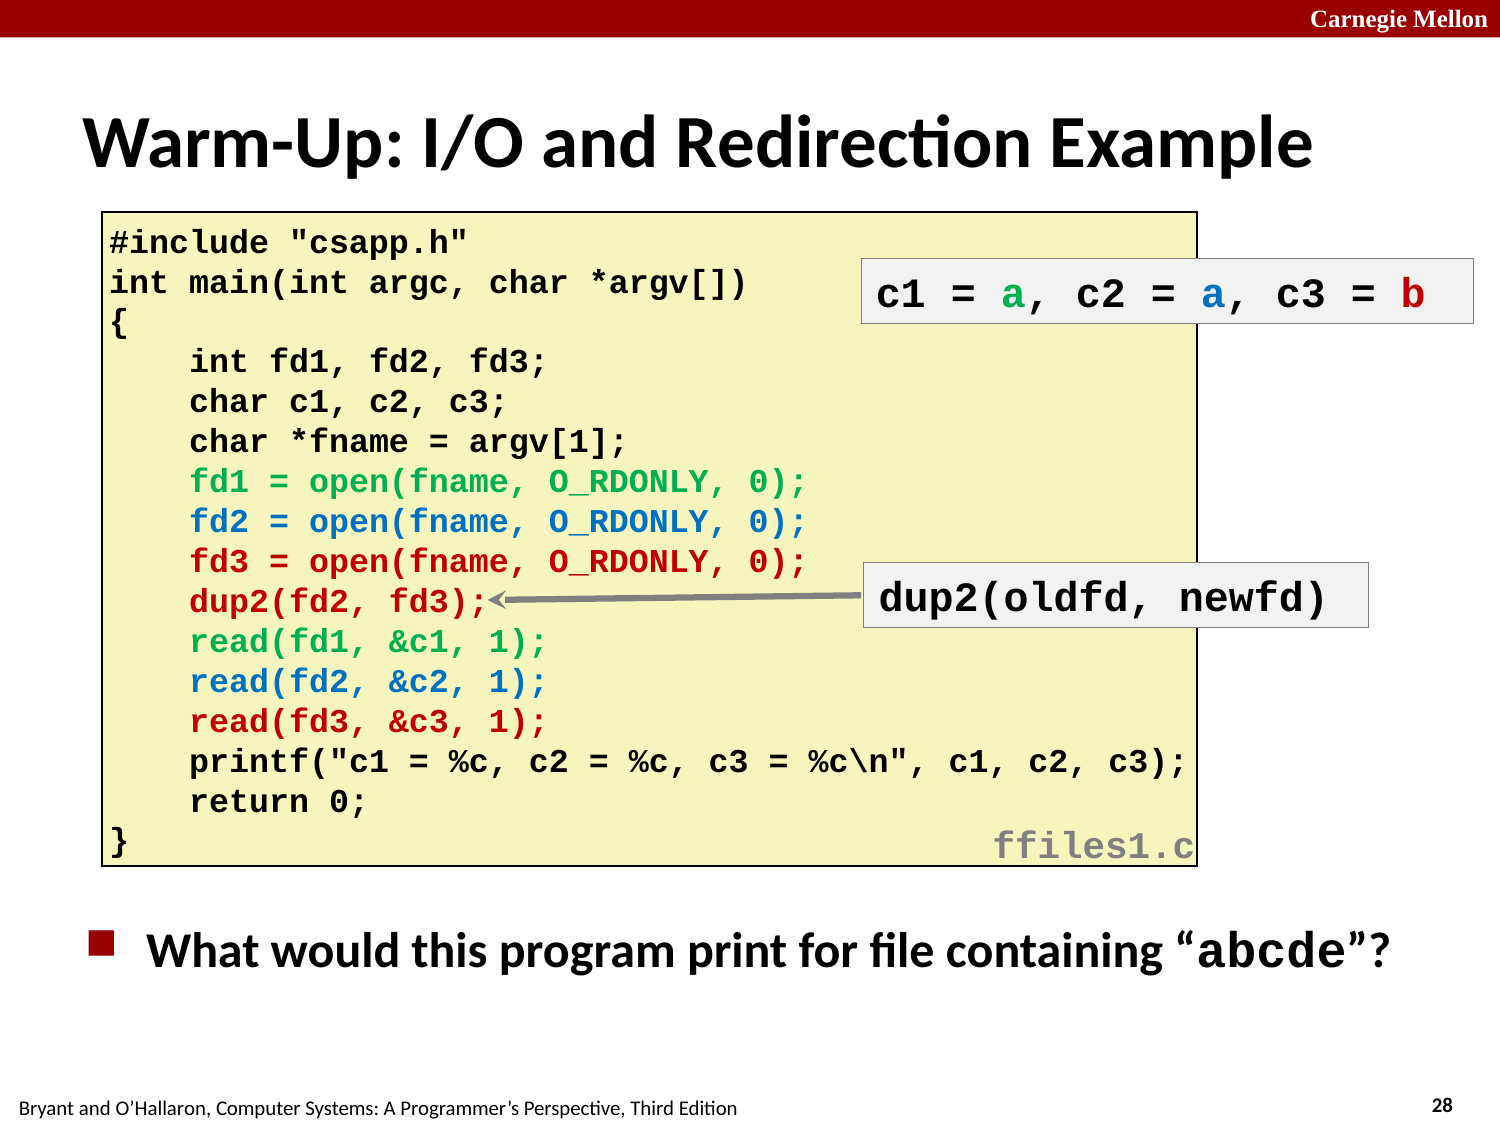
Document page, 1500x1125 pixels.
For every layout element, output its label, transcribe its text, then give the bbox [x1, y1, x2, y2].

text_box ffiles1.c [977, 813, 1210, 873]
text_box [487, 595, 862, 601]
text_box c1 = a, c2 = a, c3 = b [861, 258, 1474, 324]
text_box #include "csapp.h" int main(int argc, char *argv[]) { int fd1, fd2, fd3; char c1, c2, c3; char *fname = argv[1]; fd1 = open(fname, O_RDONLY, 0); fd2 = open(fname, O_RDONLY, 0); fd3 = open(fname, O_RDONLY, 0); dup2(fd2, fd3); read(fd1, &c1, 1); read(fd2, &c2, 1); read(fd3, &c3, 1); printf("c1 = %c, c2 = %c, c3 = %c\n", c1, c2, c3); return 0; } [101, 212, 1197, 866]
list What would this program print for file containing “abcde”? [74, 909, 1438, 998]
text_box dup2(oldfd, newfd) [863, 562, 1369, 628]
title Warm-Up: I/O and Redirection Example [66, 74, 1426, 201]
